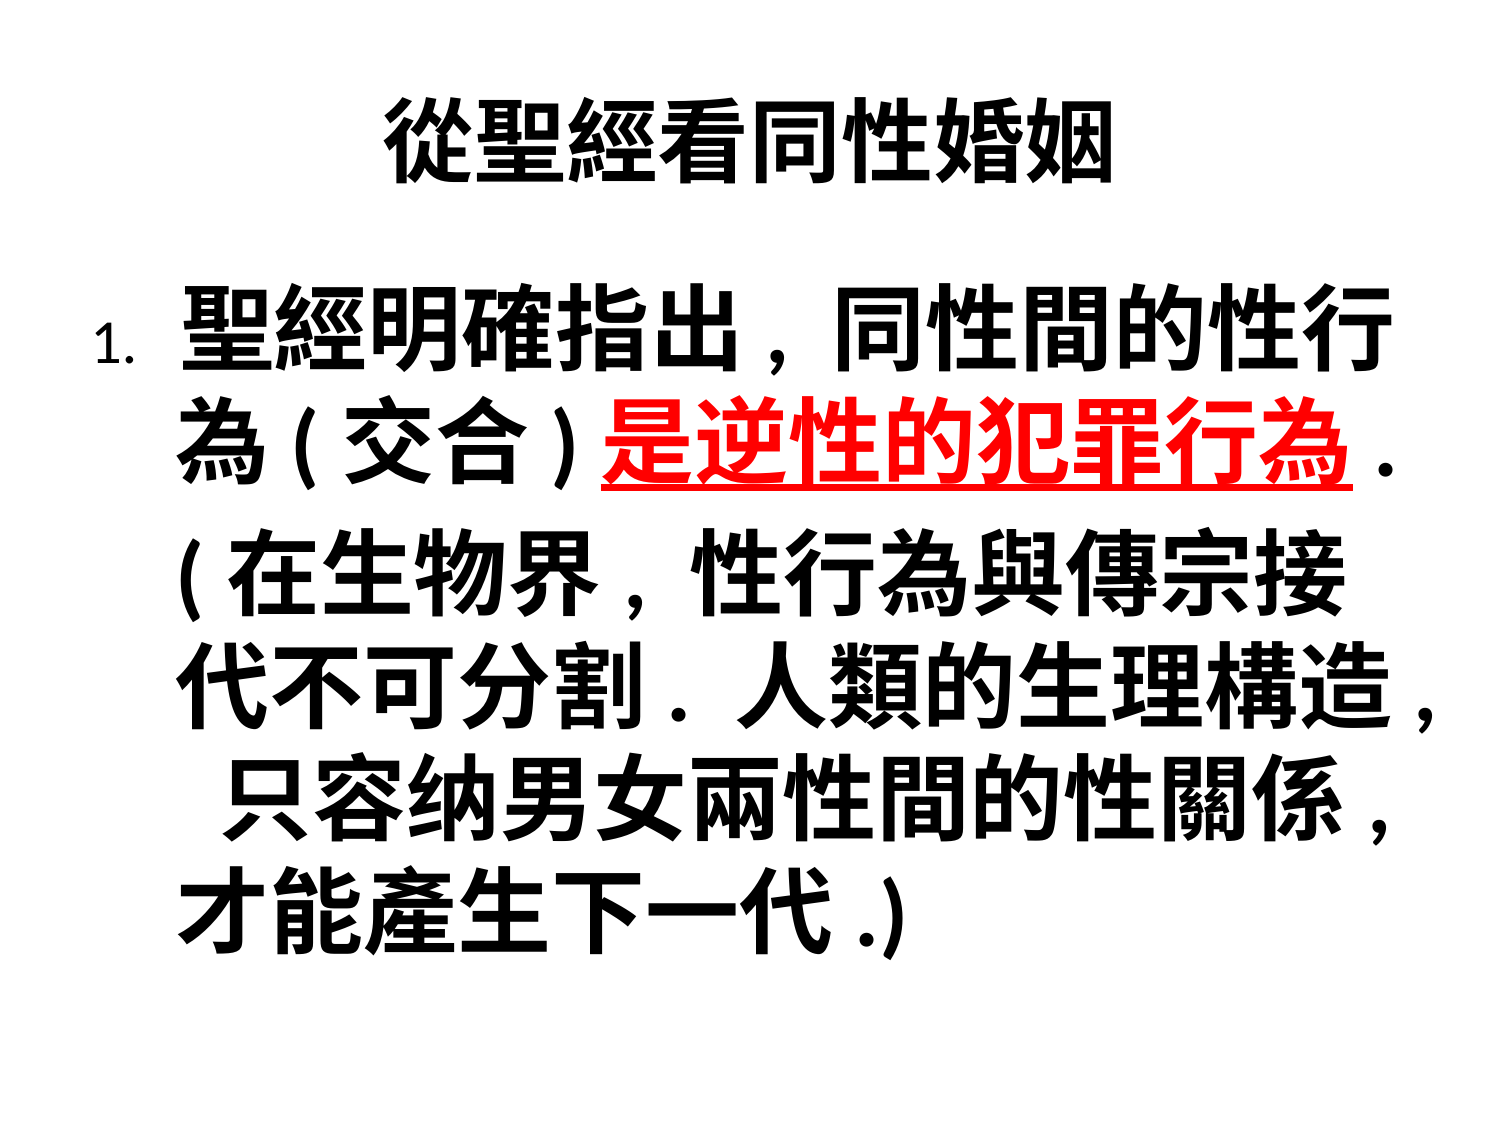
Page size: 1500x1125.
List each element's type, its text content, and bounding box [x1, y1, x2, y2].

title 從聖經看同性婚姻 [75, 45, 1425, 233]
list 1. 聖經明確指出, 同性間的性行為(交合)是逆性的犯罪行為. (在生物界, 性行為與傳宗接代不可分割. 人類的生理構造, 只容纳男女兩性間的性關係, 才能產生下一代.) [75, 262, 1425, 1005]
